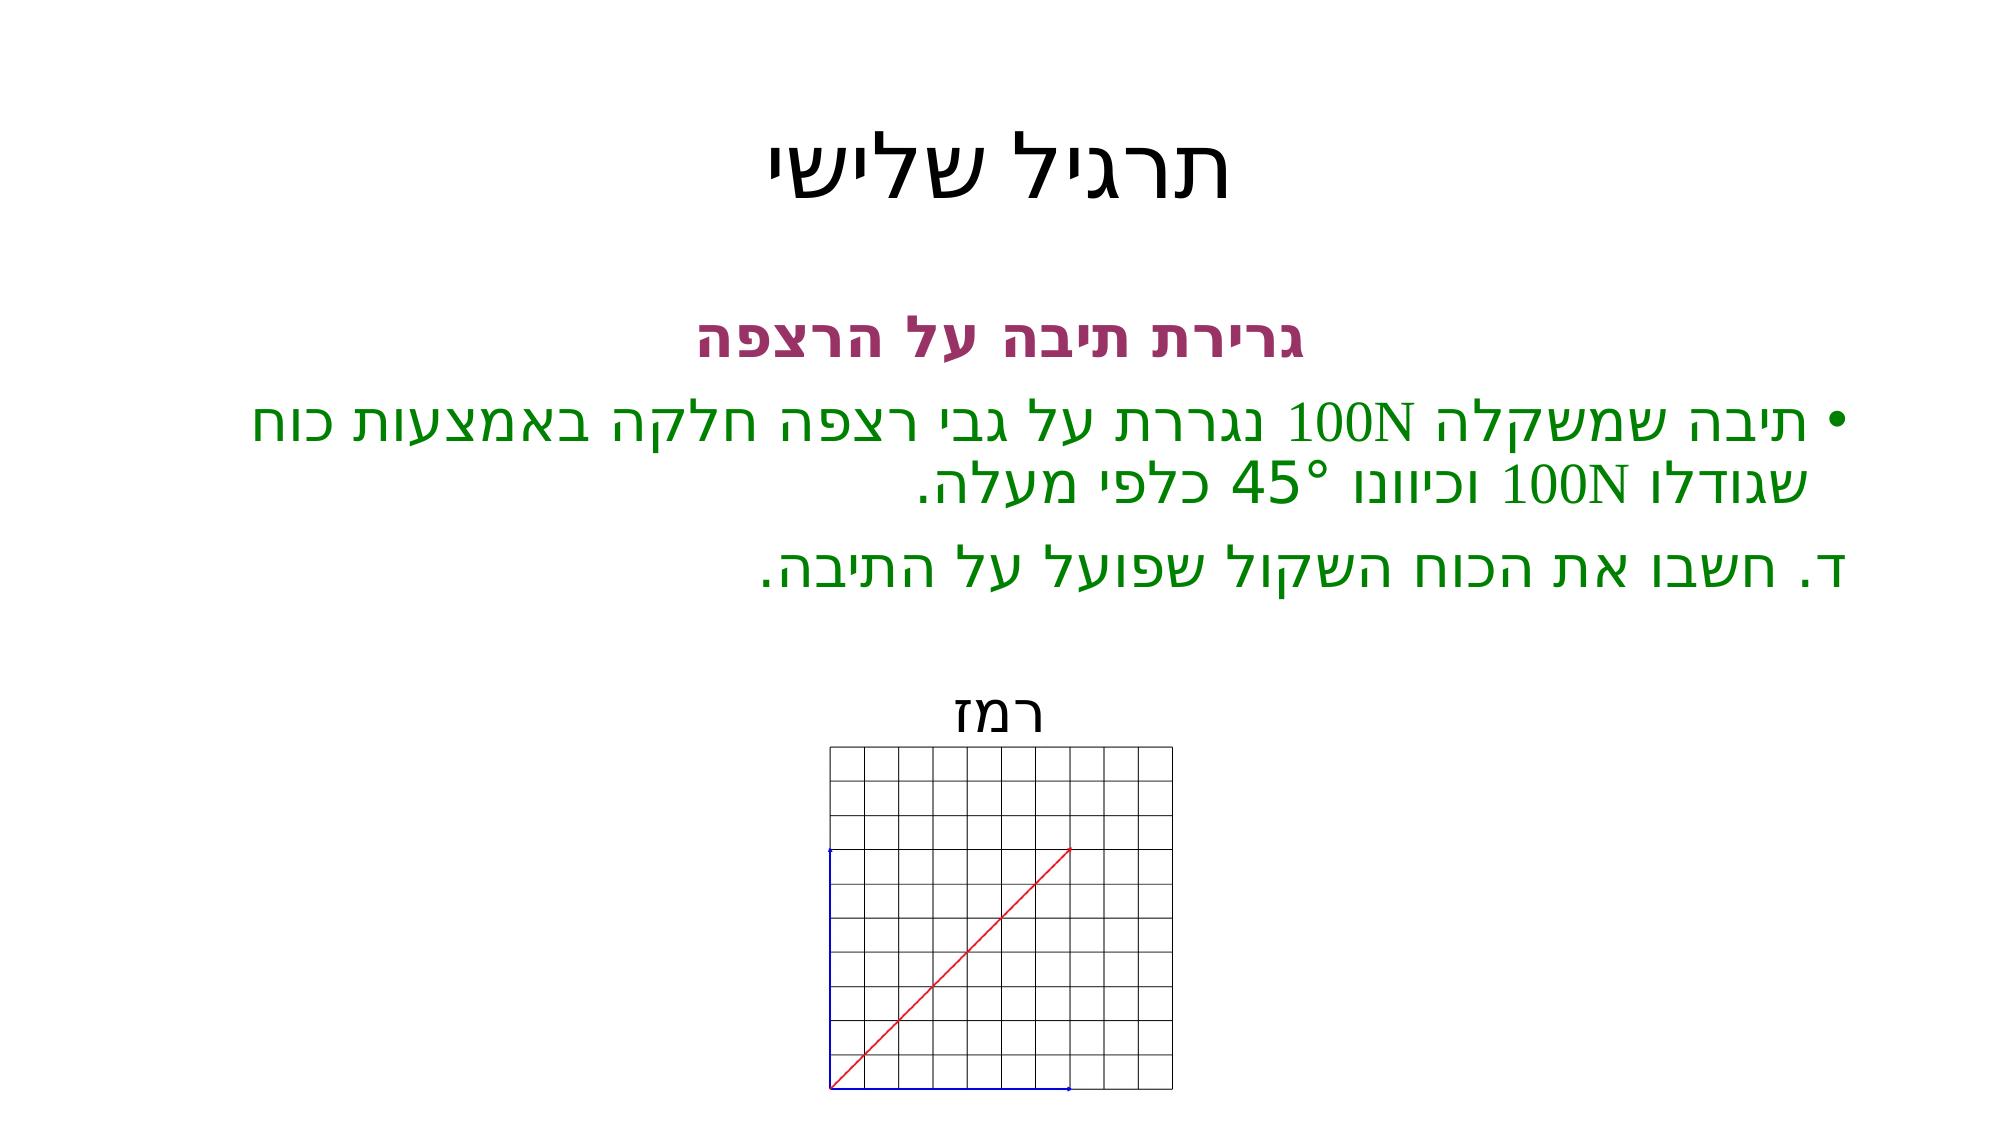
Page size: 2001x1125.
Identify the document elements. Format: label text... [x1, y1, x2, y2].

list גרירת תיבה על הרצפה תיבה שמשקלה 100N נגררת על גבי רצפה חלקה באמצעות כוח שגודלו 100N וכיוונו 45° כלפי מעלה. ד. חשבו את הכוח השקול שפועל על התיבה. רמז [137, 299, 1863, 1014]
title תרגיל שלישי [137, 59, 1863, 278]
picture [813, 744, 1187, 1097]
